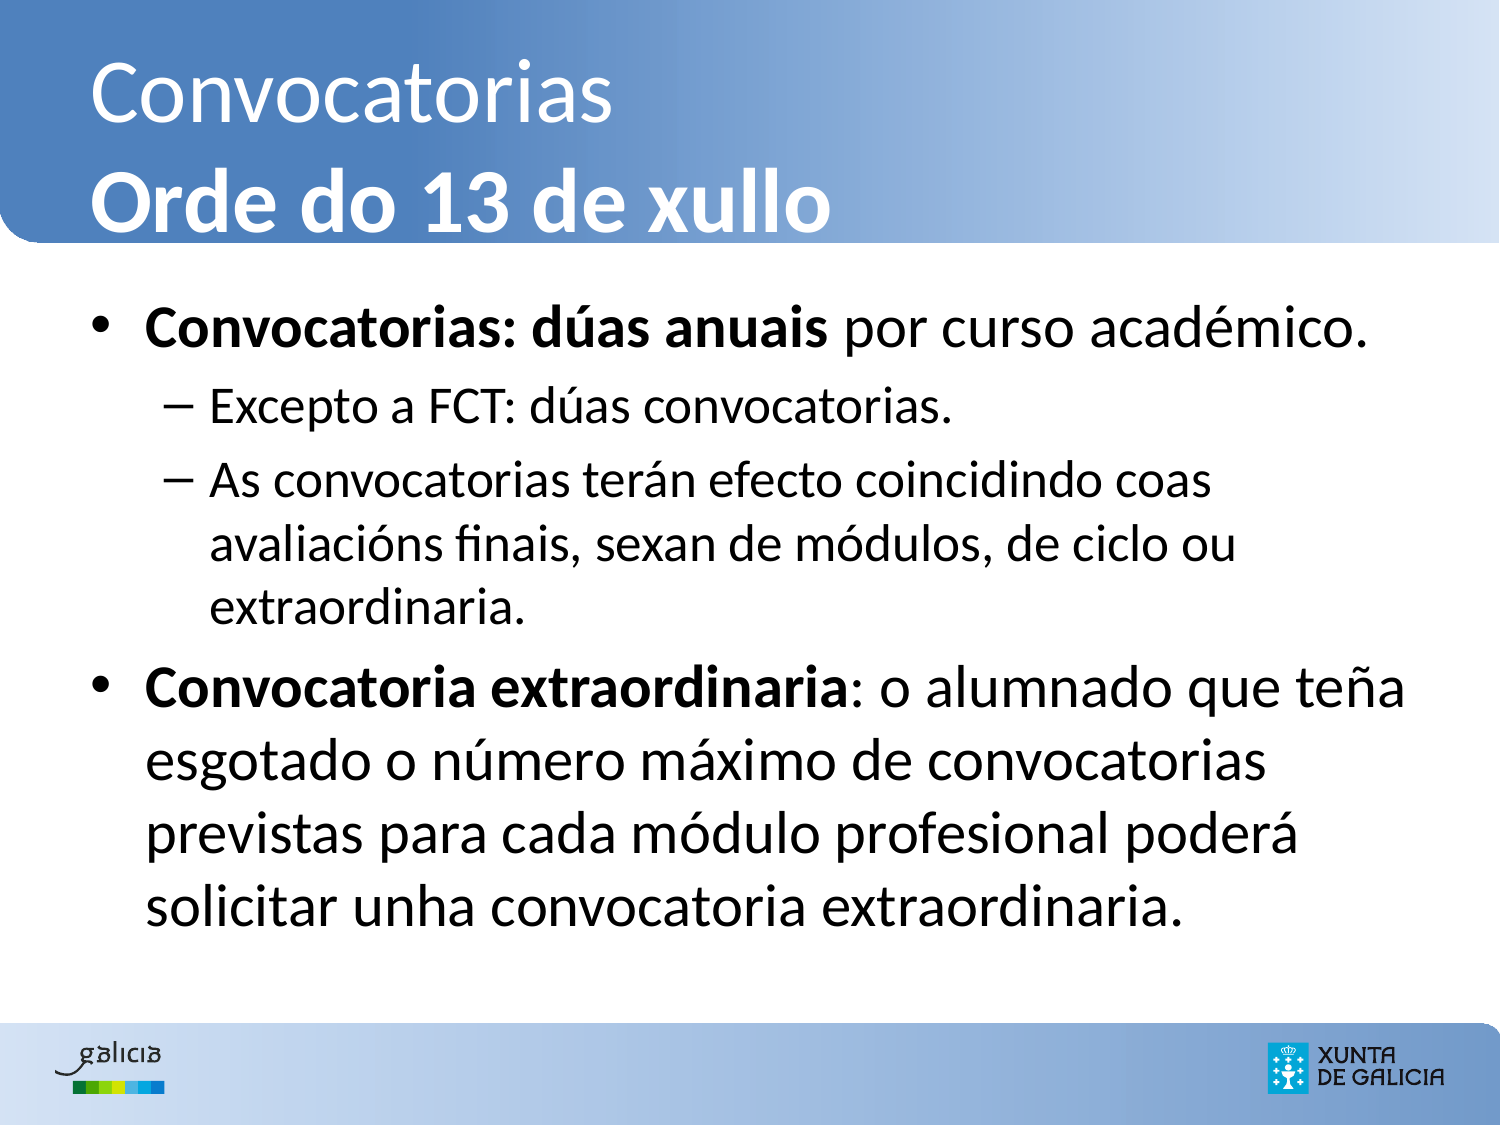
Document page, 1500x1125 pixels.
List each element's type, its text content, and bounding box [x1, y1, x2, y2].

list Convocatorias: dúas anuais por curso académico. Excepto a FCT: dúas convocatorias. As convocatorias terán efecto coincidindo coas avaliacións finais, sexan de módulos, de ciclo ou extraordinaria. Convocatoria extraordinaria: o alumnado que teña esgotado o número máximo de convocatorias previstas para cada módulo profesional poderá solicitar unha convocatoria extraordinaria. [74, 279, 1436, 1023]
title Convocatorias Orde do 13 de xullo [74, 37, 1426, 245]
